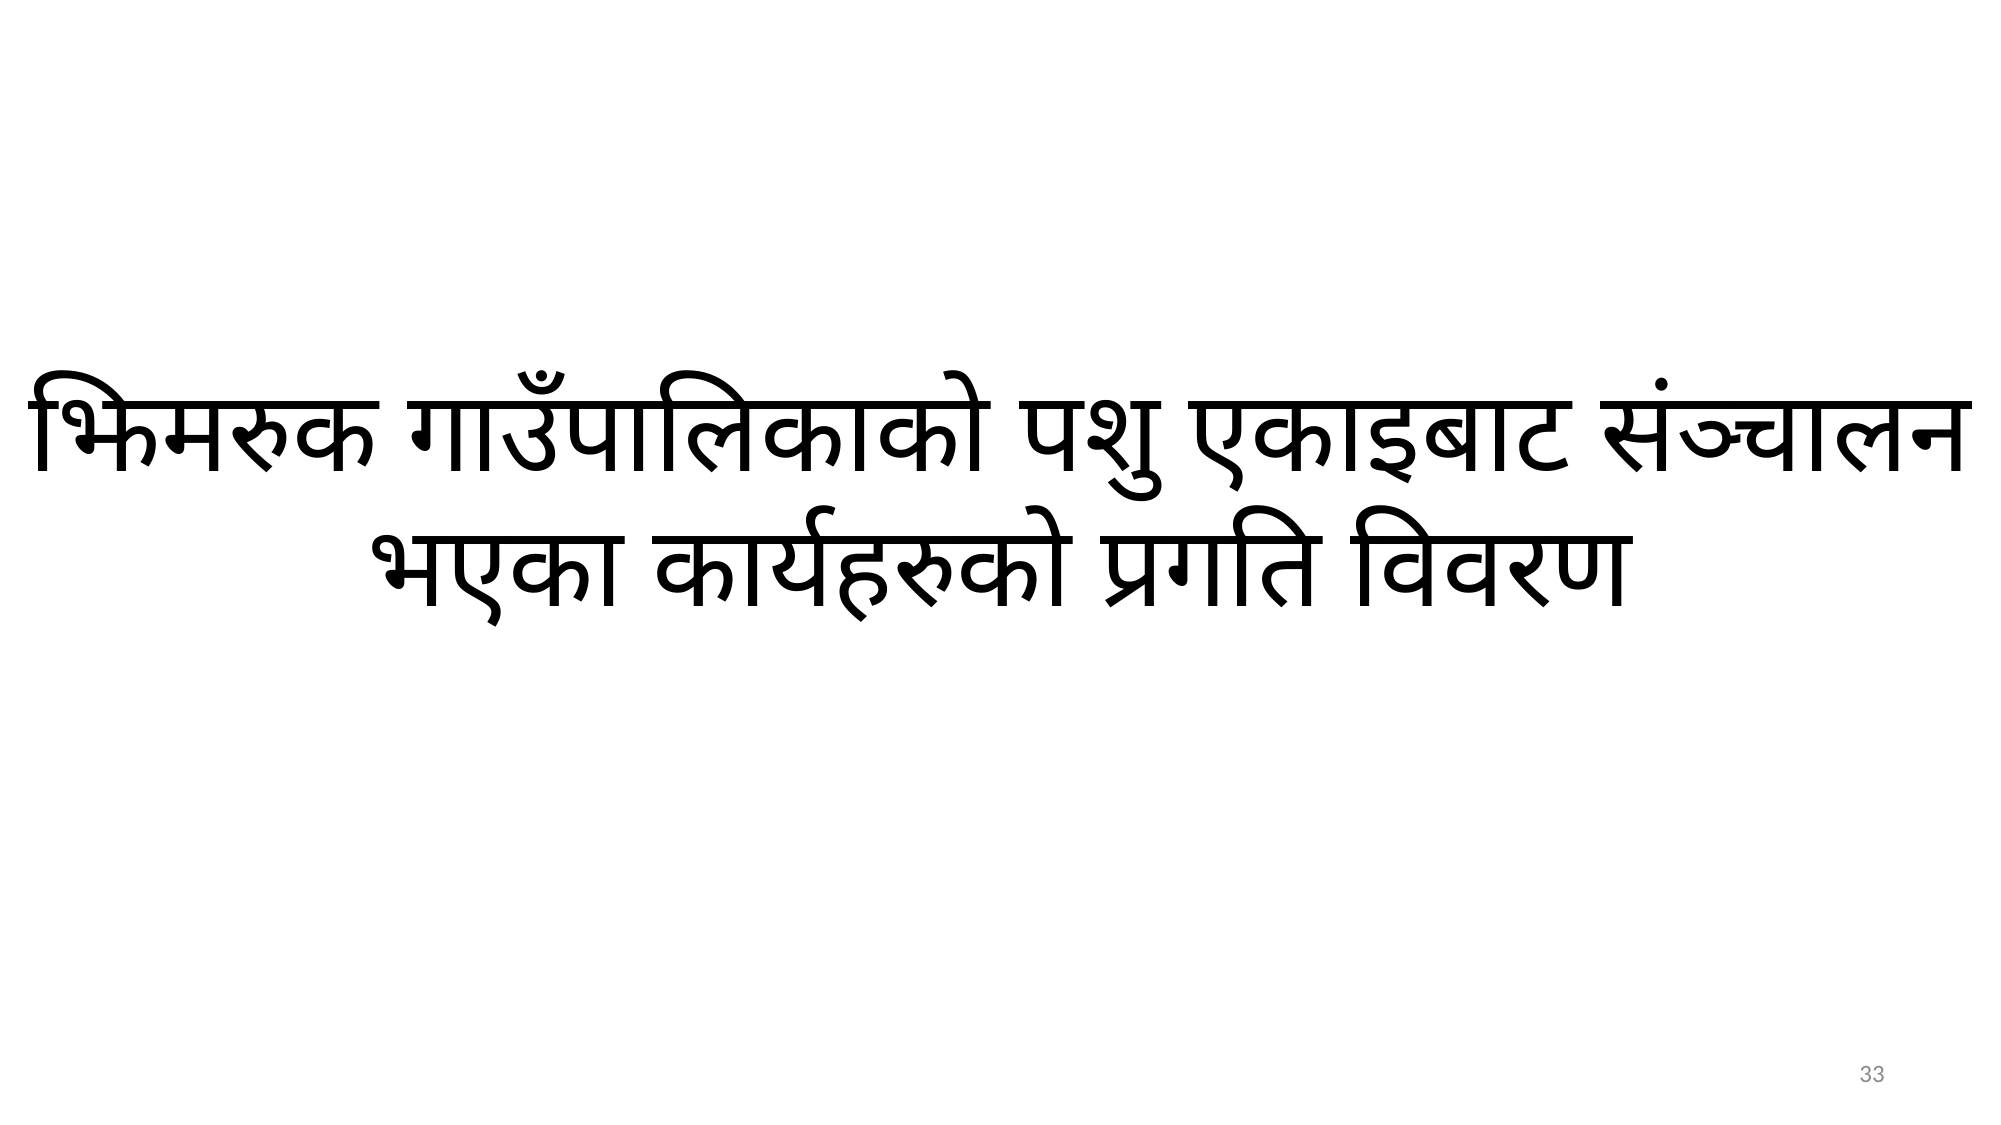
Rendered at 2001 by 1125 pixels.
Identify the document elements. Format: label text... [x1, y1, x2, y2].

slide_number 33 [1433, 1042, 1900, 1103]
title झिमरुक गाउँपालिकाको पशु एकाइबाट संञ्चालन भएका कार्यहरुको प्रगति विवरण [0, 337, 2000, 650]
